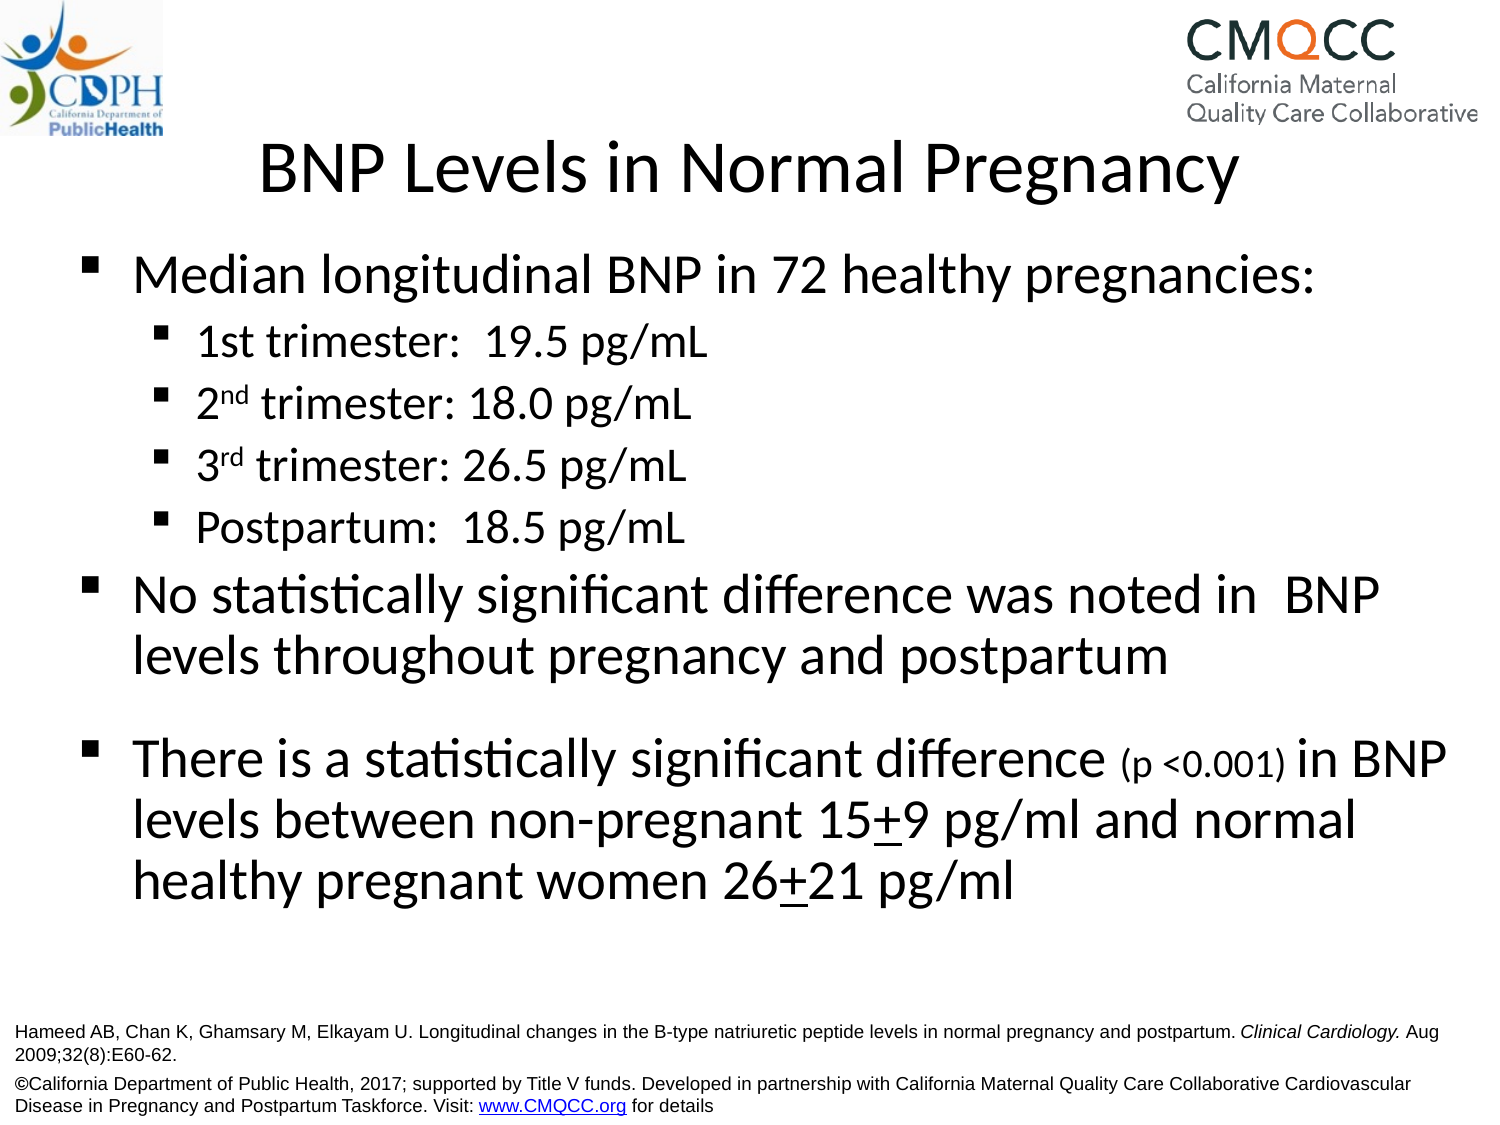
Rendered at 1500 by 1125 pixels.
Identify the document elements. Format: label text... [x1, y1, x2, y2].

list Median longitudinal BNP in 72 healthy pregnancies: 1st trimester: 19.5 pg/mL 2nd trimester: 18.0 pg/mL 3rd trimester: 26.5 pg/mL Postpartum: 18.5 pg/mL No statistically significant difference was noted in BNP levels throughout pregnancy and postpartum There is a statistically significant difference (p <0.001) in BNP levels between non-pregnant 15+9 pg/ml and normal healthy pregnant women 26+21 pg/ml [62, 237, 1500, 925]
picture [0, 0, 163, 136]
text_box Hameed AB, Chan K, Ghamsary M, Elkayam U. Longitudinal changes in the B-type natriuretic peptide levels in normal pregnancy and postpartum. Clinical Cardiology. Aug 2009;32(8):E60-62. [0, 1012, 1457, 1073]
title BNP Levels in Normal Pregnancy [112, 87, 1388, 237]
